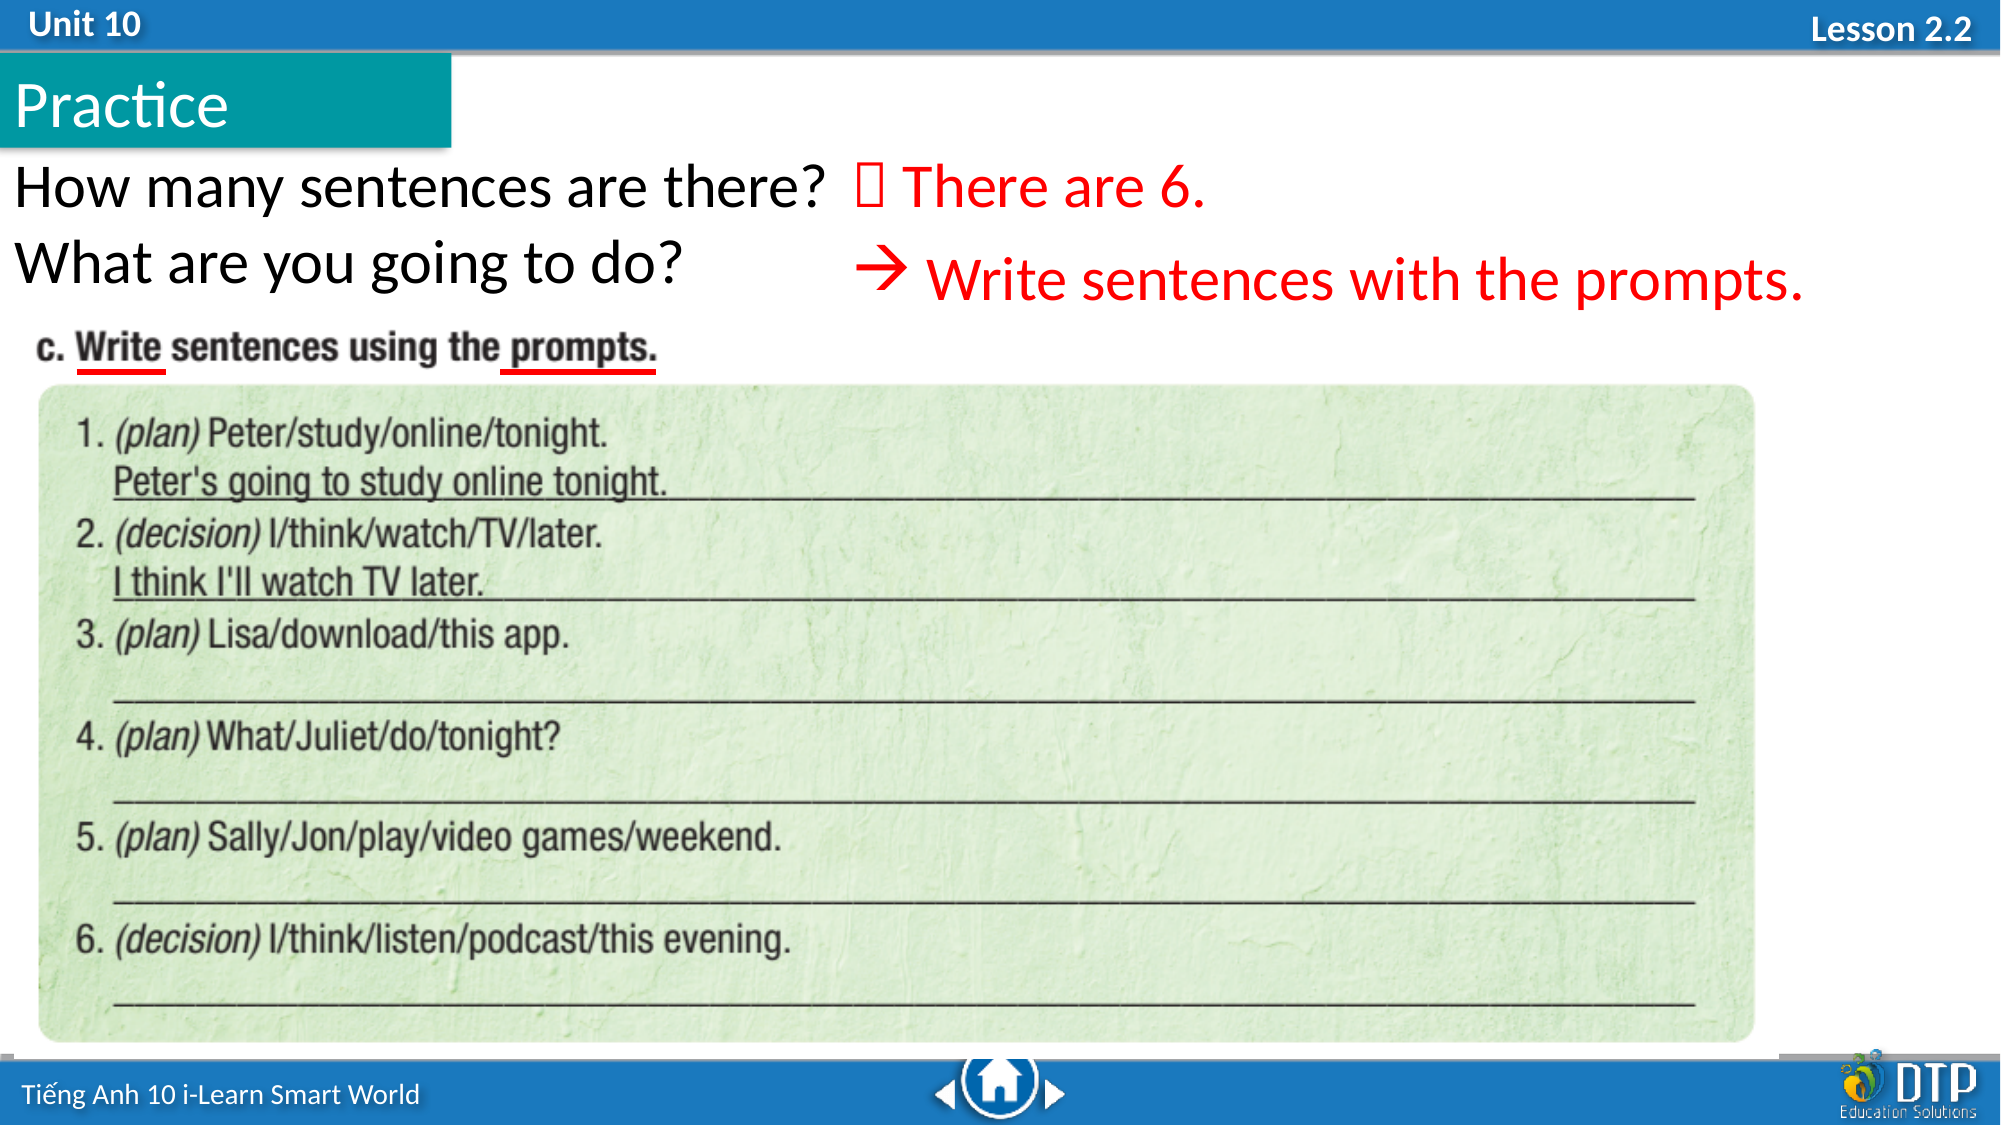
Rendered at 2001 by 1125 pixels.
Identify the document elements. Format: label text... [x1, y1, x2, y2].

text_box What are you going to do? [0, 213, 1164, 303]
text_box  There are 6. [836, 138, 2000, 228]
text_box Practice [0, 53, 452, 148]
text_box How many sentences are there? [0, 138, 836, 213]
text_box Write sentences with the prompts. [836, 230, 2000, 321]
picture [0, 0, 2001, 1125]
